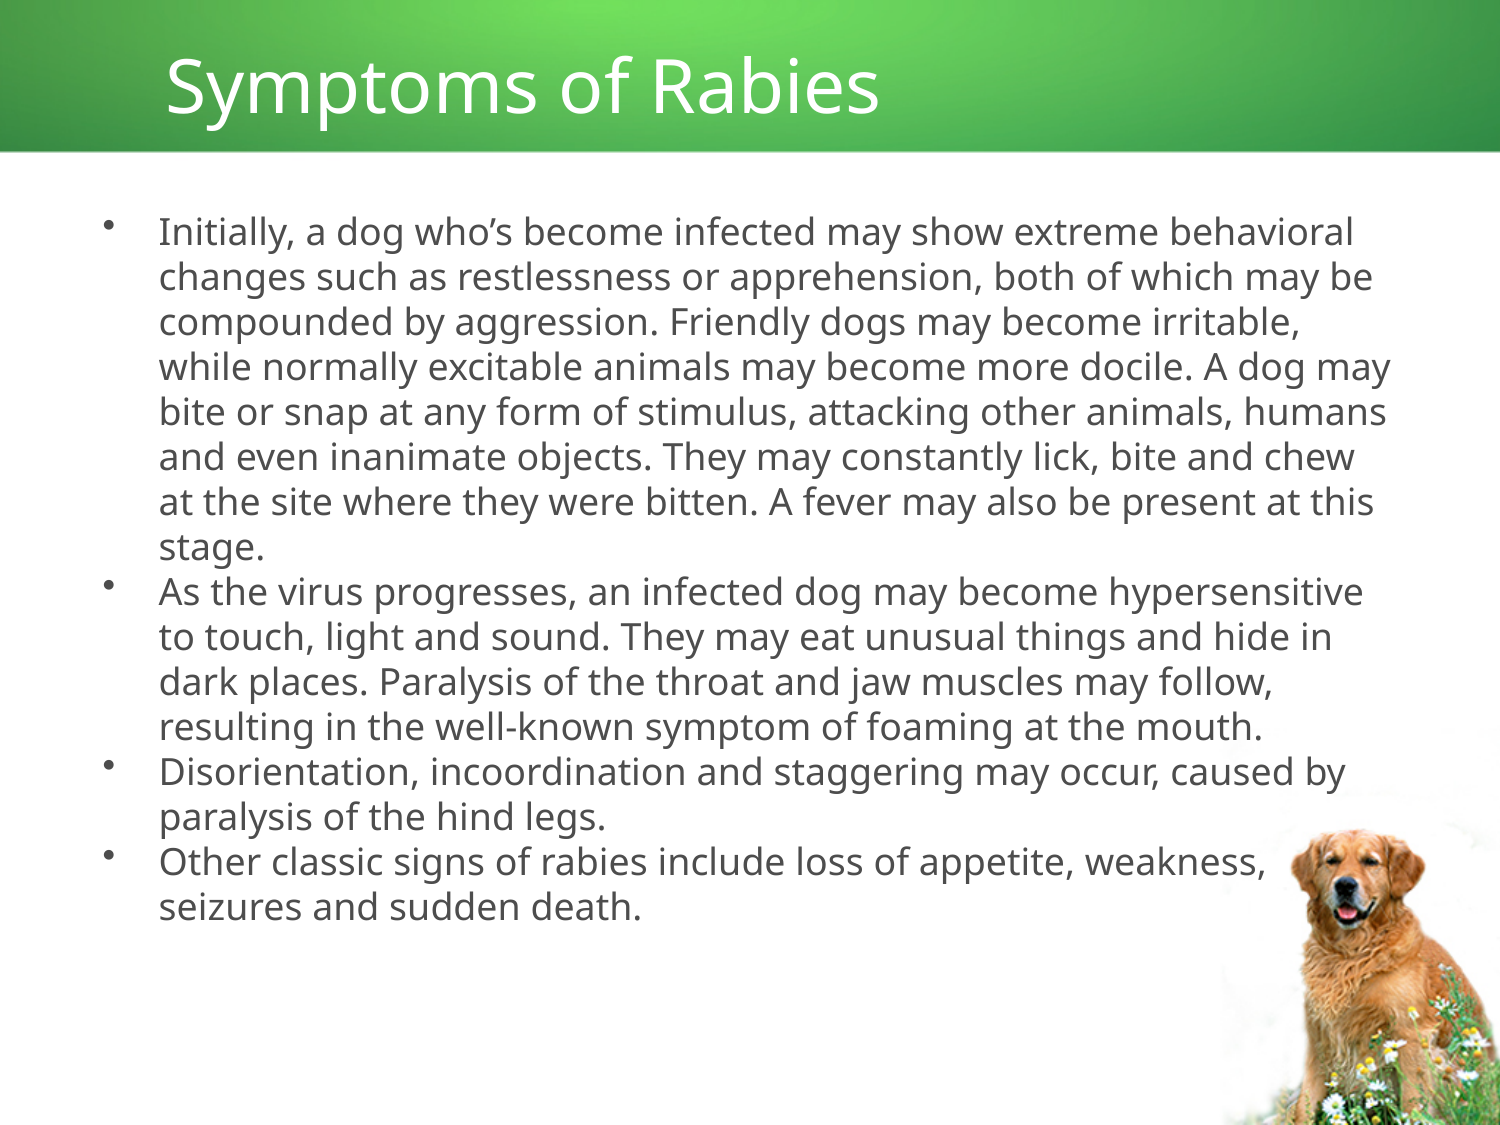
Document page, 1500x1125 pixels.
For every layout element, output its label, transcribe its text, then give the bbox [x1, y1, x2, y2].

list Initially, a dog who’s become infected may show extreme behavioral changes such as restlessness or apprehension, both of which may be compounded by aggression. Friendly dogs may become irritable, while normally excitable animals may become more docile. A dog may bite or snap at any form of stimulus, attacking other animals, humans and even inanimate objects. They may constantly lick, bite and chew at the site where they were bitten. A fever may also be present at this stage. As the virus progresses, an infected dog may become hypersensitive to touch, light and sound. They may eat unusual things and hide in dark places. Paralysis of the throat and jaw muscles may follow, resulting in the well-known symptom of foaming at the mouth. Disorientation, incoordination and staggering may occur, caused by paralysis of the hind legs. Other classic signs of rabies include loss of appetite, weakness, seizures and sudden death. [87, 200, 1413, 1063]
title Symptoms of Rabies [150, 24, 1350, 143]
picture [0, 0, 1500, 1125]
